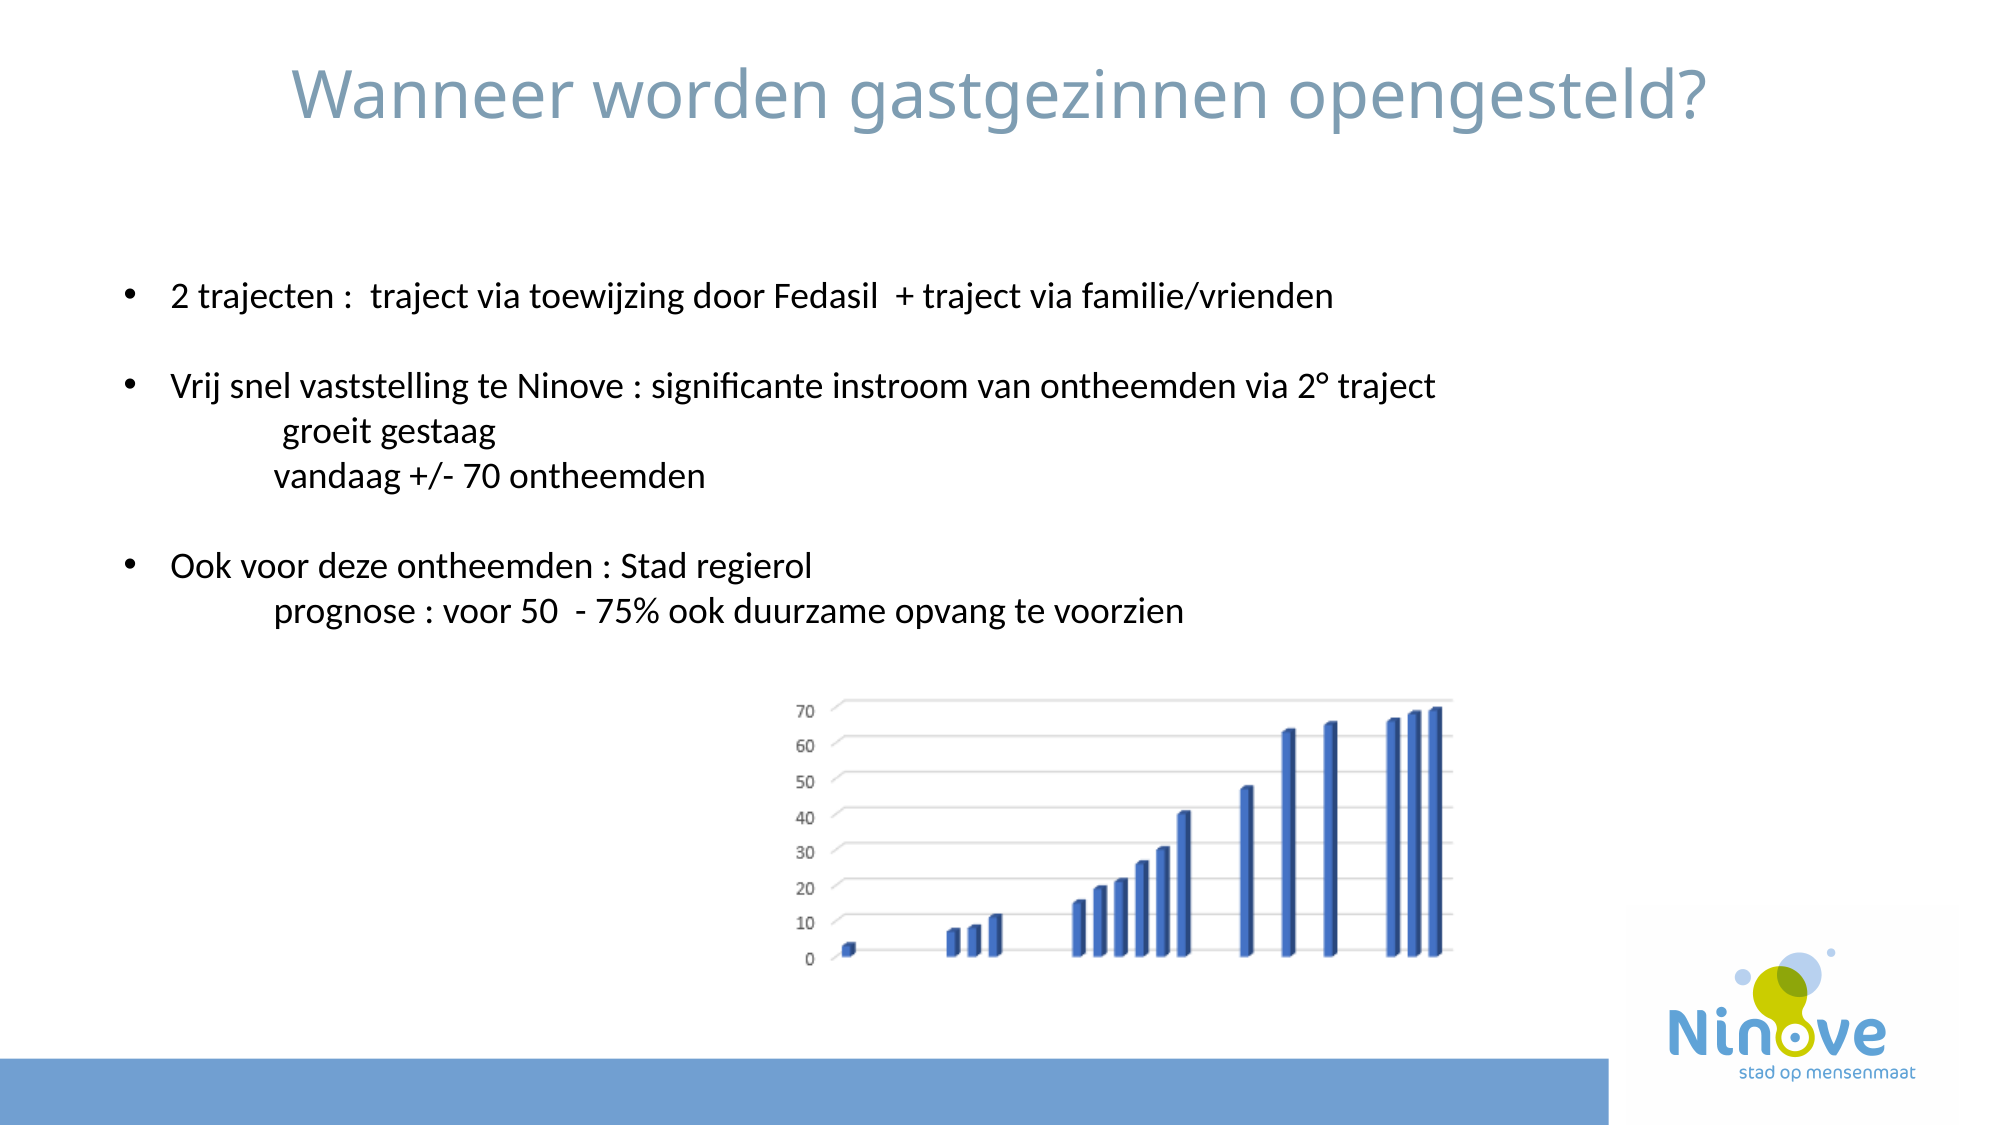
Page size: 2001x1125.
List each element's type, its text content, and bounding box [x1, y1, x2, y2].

text_box [0, 1058, 1610, 1125]
text_box 2 trajecten : traject via toewijzing door Fedasil + traject via familie/vrienden Vrij snel vaststelling te Ninove : significante instroom van ontheemden via 2° traject groeit gestaag vandaag +/- 70 ontheemden Ook voor deze ontheemden : Stad regierol prognose : voor 50 - 75% ook duurzame opvang te voorzien [108, 218, 1697, 639]
picture [1626, 905, 1959, 1125]
picture [774, 674, 1458, 975]
subtitle Wanneer worden gastgezinnen opengesteld? [0, 53, 2000, 150]
